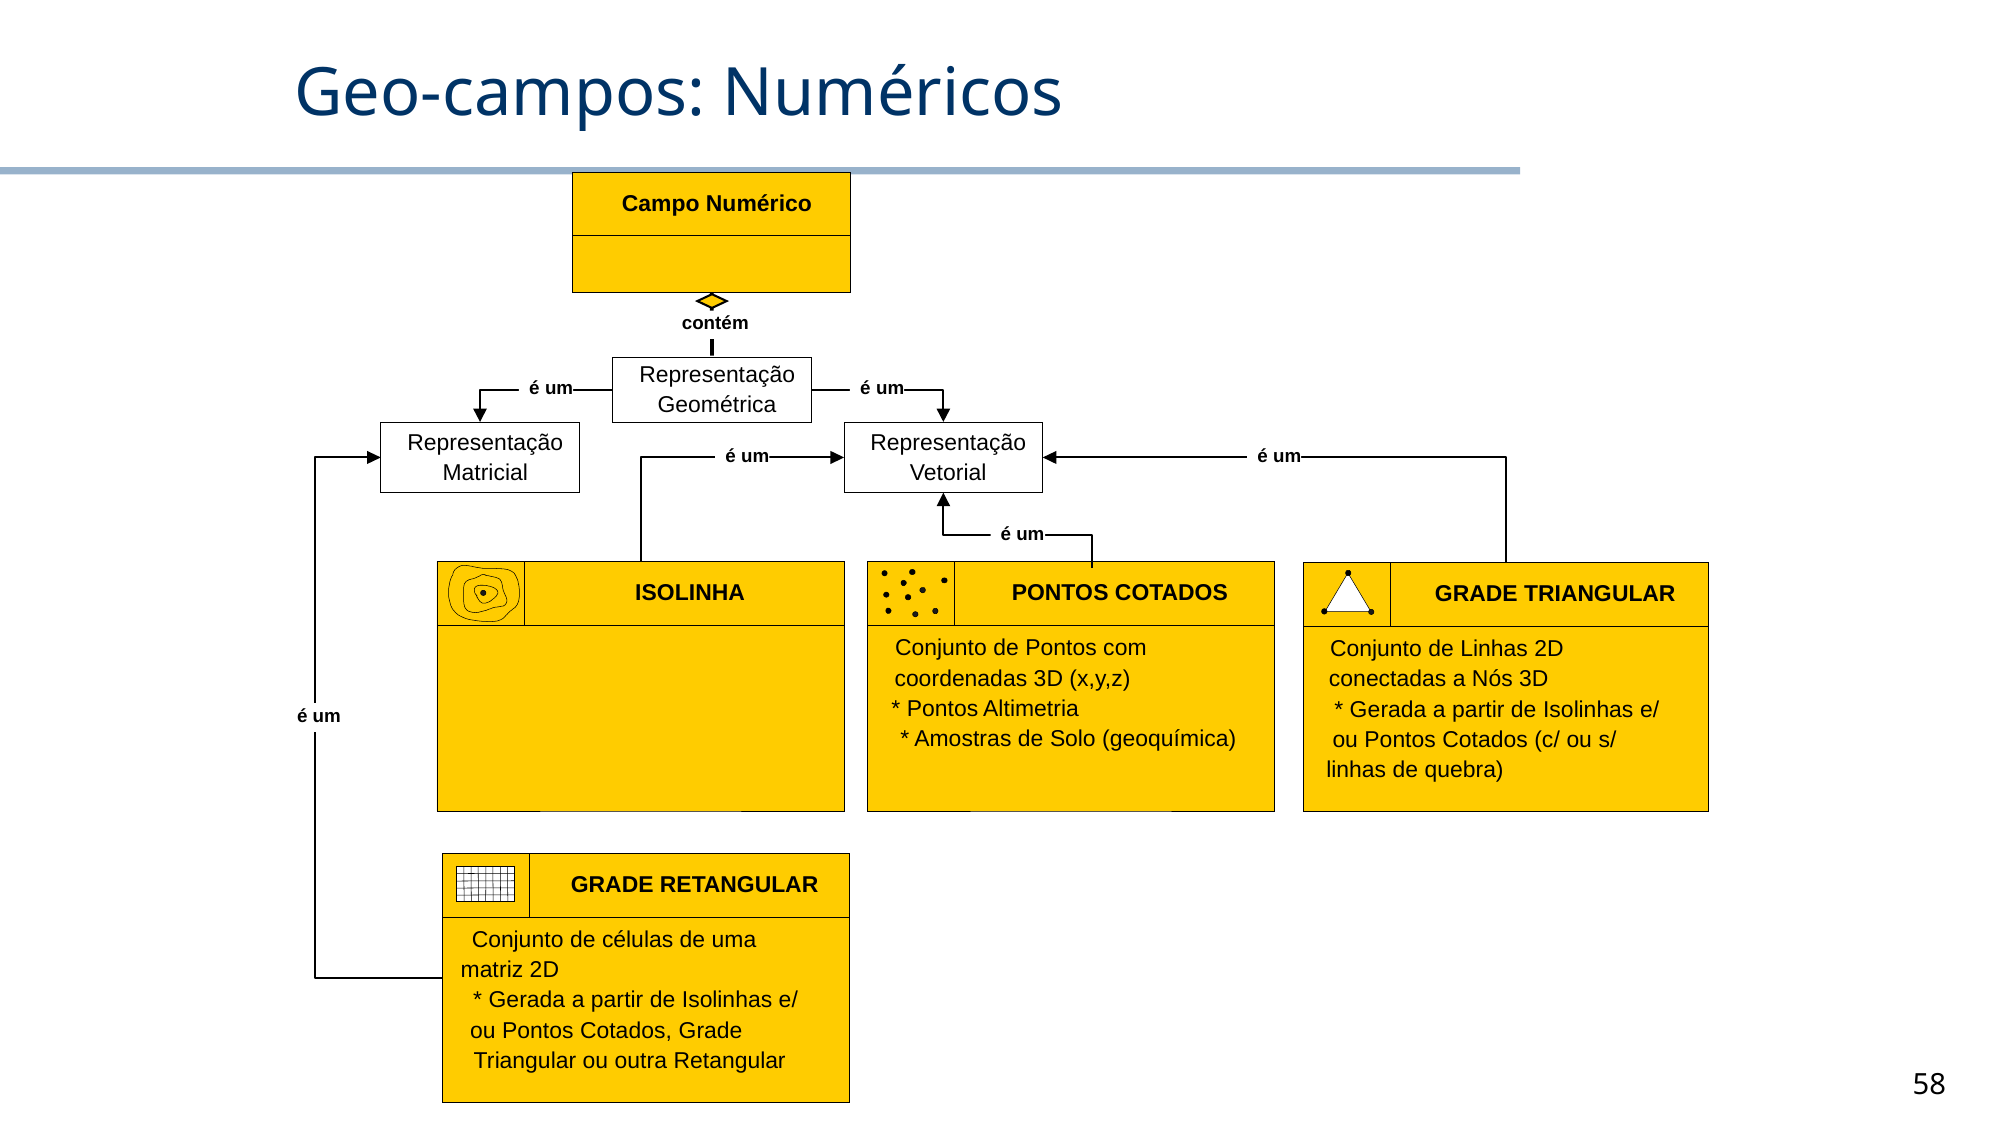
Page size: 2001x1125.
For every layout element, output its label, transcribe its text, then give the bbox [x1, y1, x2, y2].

title Geo-campos: Numéricos [279, 40, 1589, 137]
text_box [196, 172, 1710, 1125]
slide_number 58 [1897, 1070, 1975, 1113]
